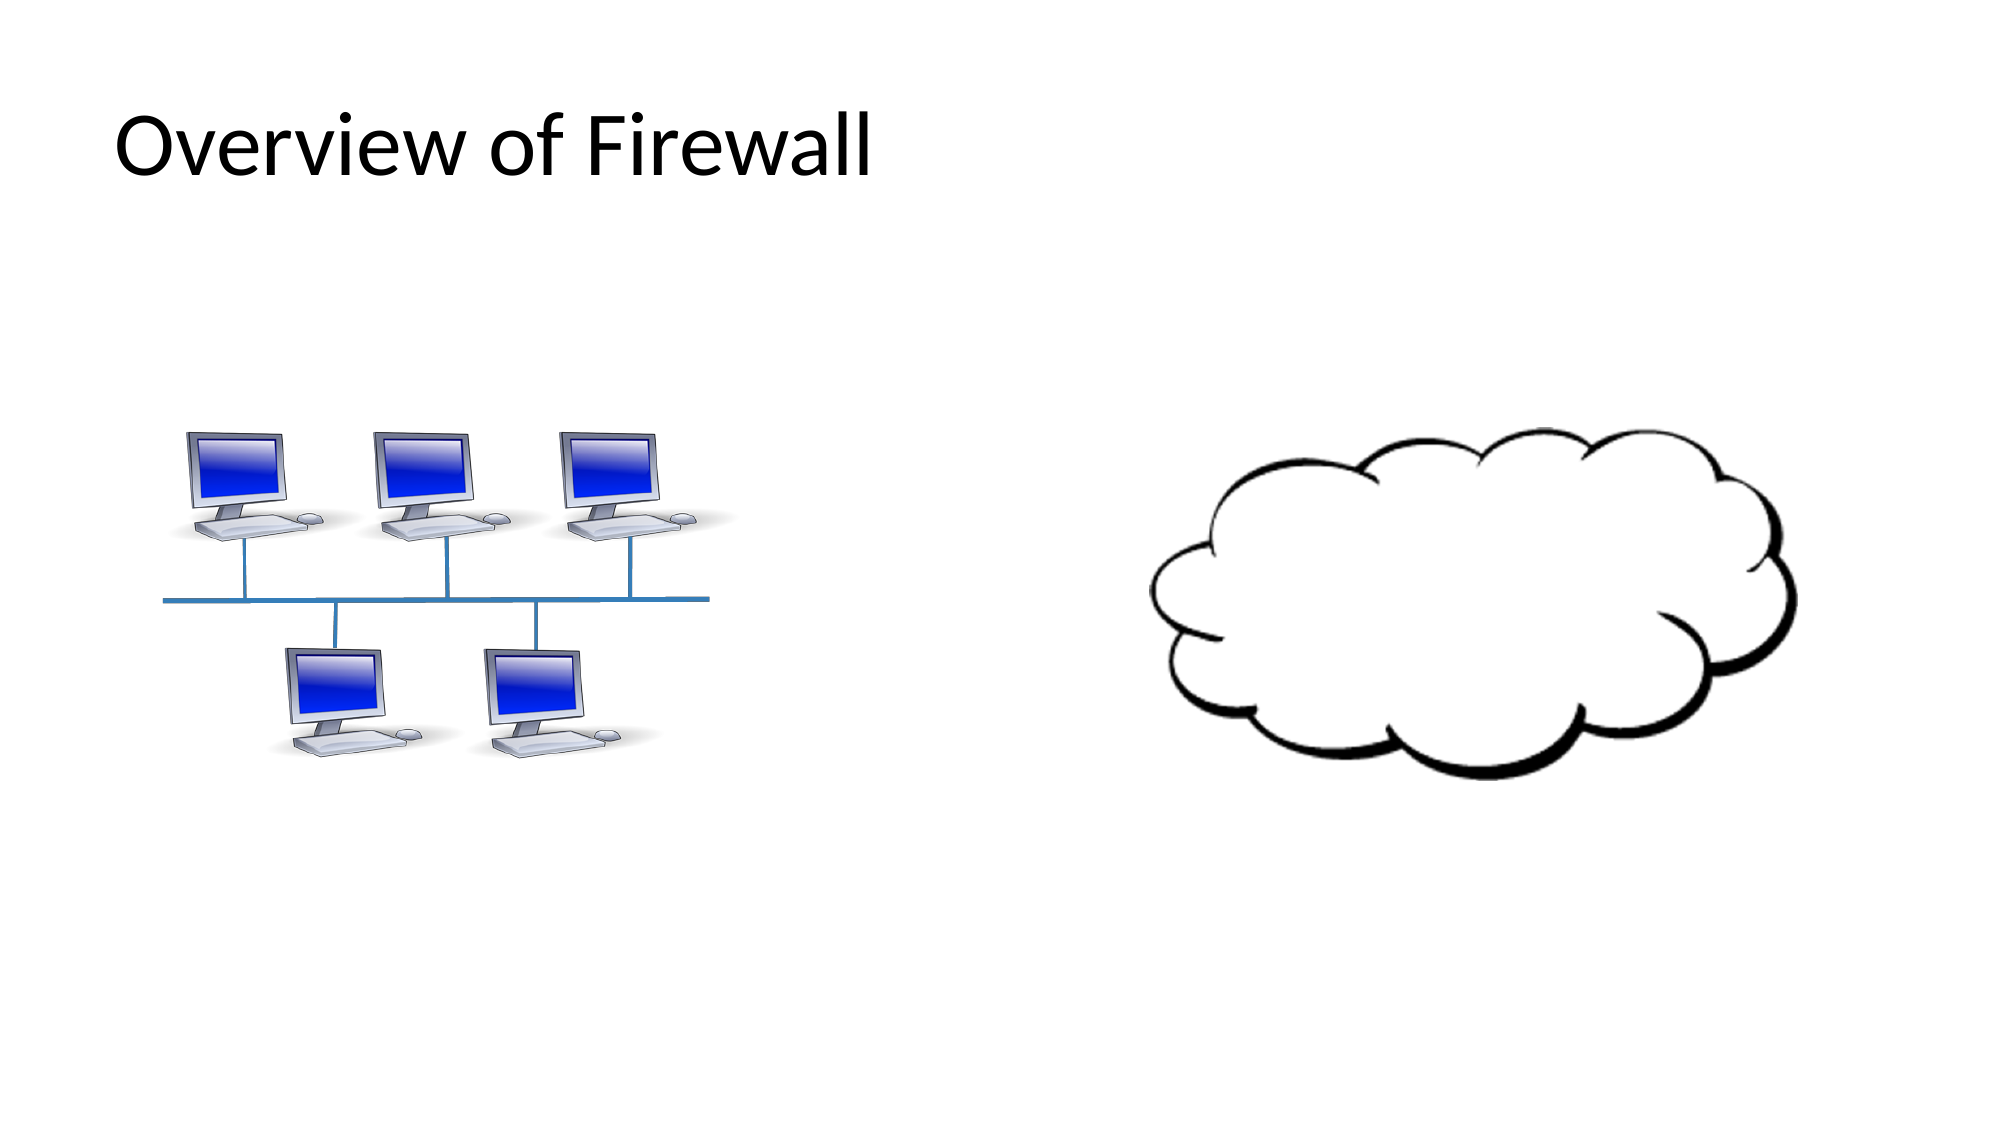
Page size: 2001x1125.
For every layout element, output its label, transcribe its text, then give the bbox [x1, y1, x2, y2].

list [162, 422, 747, 776]
title Overview of Firewall [99, 45, 1900, 233]
picture [1149, 427, 1799, 781]
